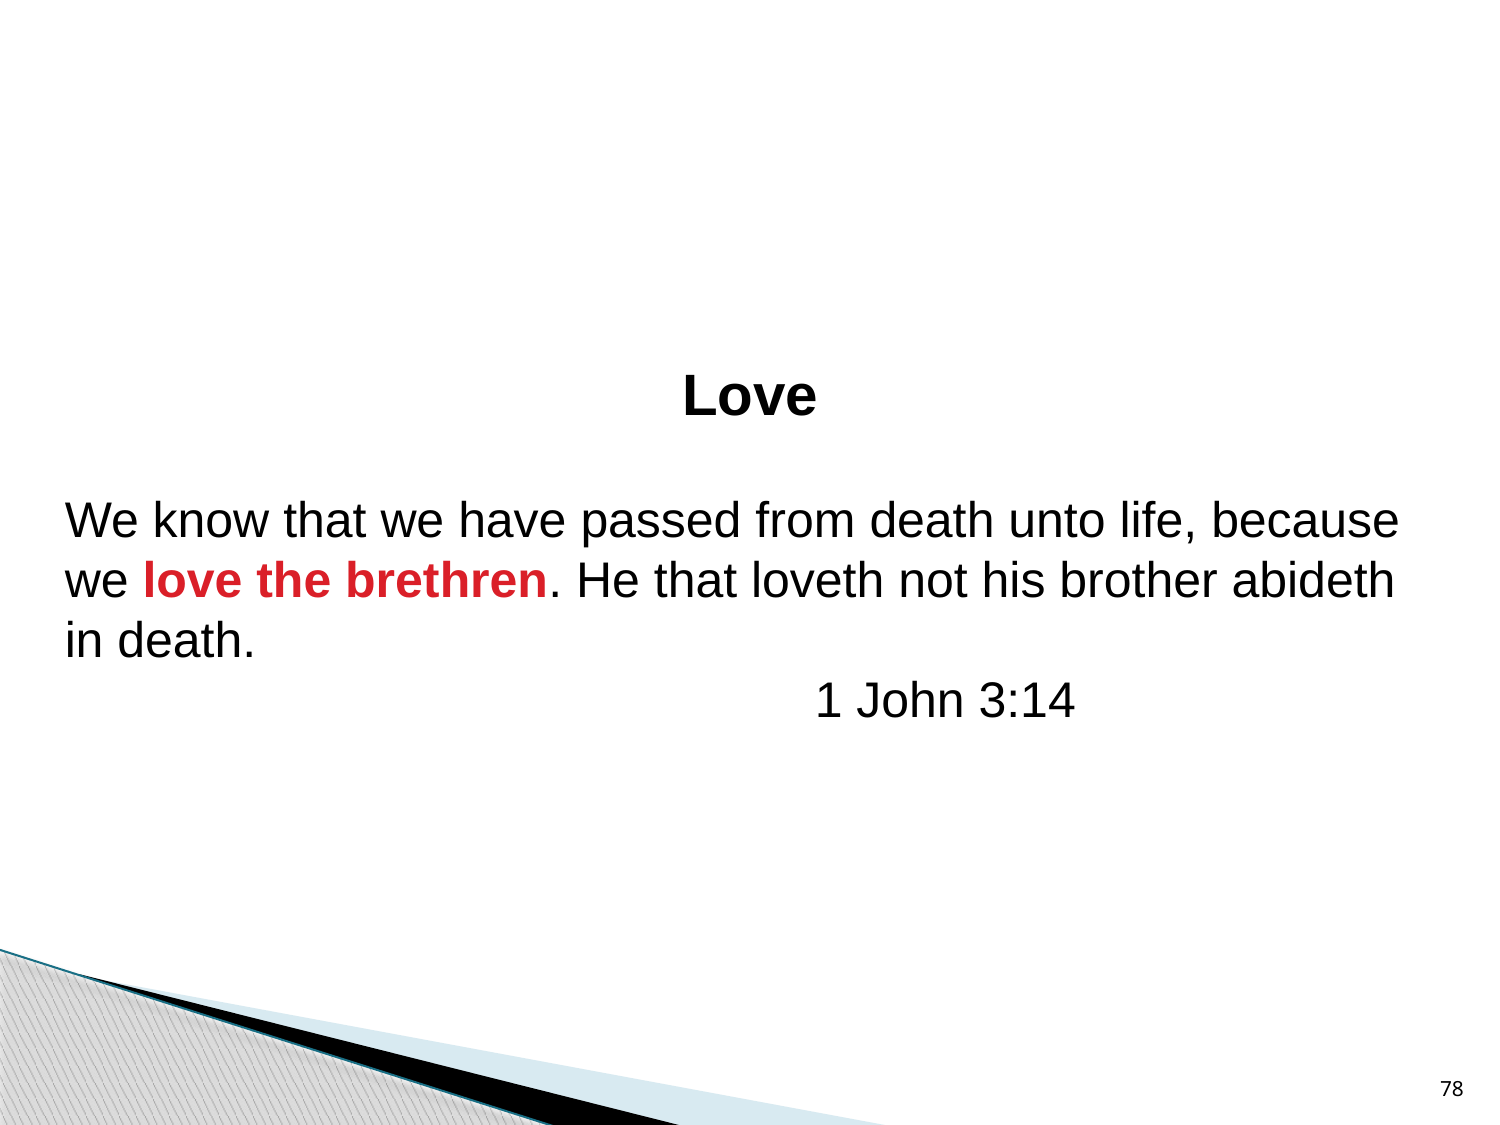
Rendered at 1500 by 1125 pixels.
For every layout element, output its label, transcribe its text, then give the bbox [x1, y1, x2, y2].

text_box Love We know that we have passed from death unto life, because we love the brethren. He that loveth not his brother abideth in death. 1 John 3:14 [50, 350, 1450, 735]
slide_number 78 [1418, 1051, 1479, 1112]
